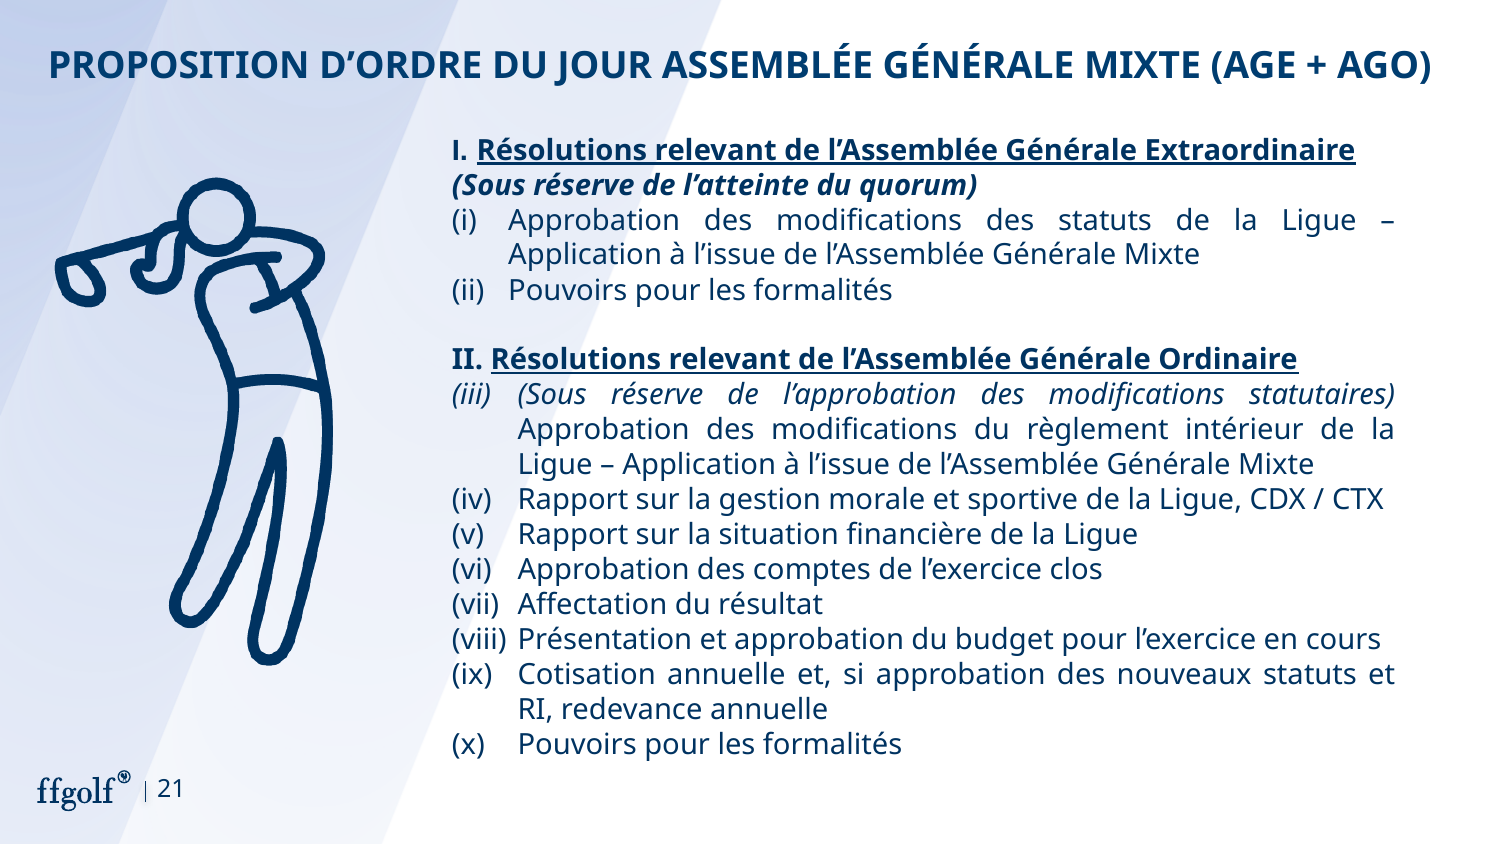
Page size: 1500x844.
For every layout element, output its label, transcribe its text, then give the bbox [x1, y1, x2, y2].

picture [0, 0, 1500, 844]
text_box PROPOSITION D’ORDRE DU JOUR ASSEMBLée générale mixte (AGE + AGO) [36, 39, 1443, 86]
slide_number 21 [157, 774, 508, 806]
text_box I. Résolutions relevant de l’Assemblée Générale Extraordinaire (Sous réserve de l’atteinte du quorum) Approbation des modifications des statuts de la Ligue – Application à l’issue de l’Assemblée Générale Mixte Pouvoirs pour les formalités II. Résolutions relevant de l’Assemblée Générale Ordinaire (Sous réserve de l’approbation des modifications statutaires) Approbation des modifications du règlement intérieur de la Ligue – Application à l’issue de l’Assemblée Générale Mixte Rapport sur la gestion morale et sportive de la Ligue, CDX / CTX Rapport sur la situation financière de la Ligue Approbation des comptes de l’exercice clos Affectation du résultat Présentation et approbation du budget pour l’exercice en cours Cotisation annuelle et, si approbation des nouveaux statuts et RI, redevance annuelle Pouvoirs pour les formalités [437, 123, 1411, 768]
